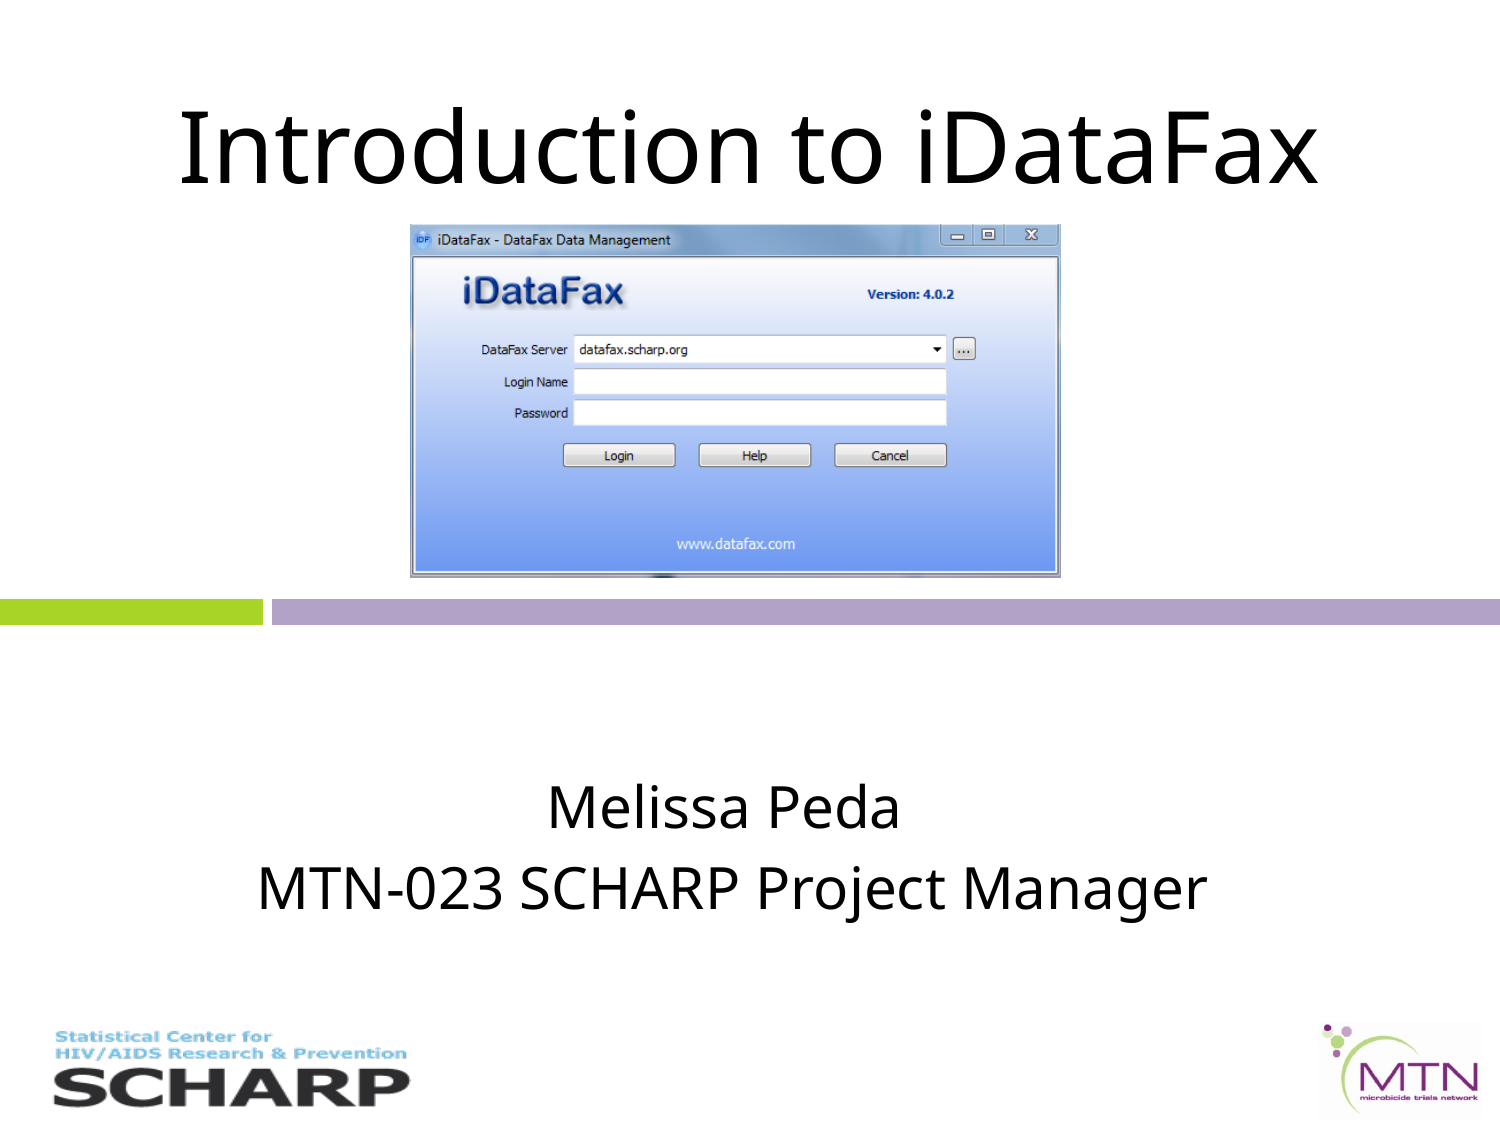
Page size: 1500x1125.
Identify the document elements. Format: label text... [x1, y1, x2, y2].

picture [0, 599, 1500, 625]
picture [1318, 1022, 1482, 1120]
title Introduction to iDataFax [112, 50, 1388, 238]
picture [49, 1028, 411, 1117]
subtitle Melissa Peda MTN-023 SCHARP Project Manager [207, 762, 1258, 1050]
picture [410, 224, 1061, 578]
